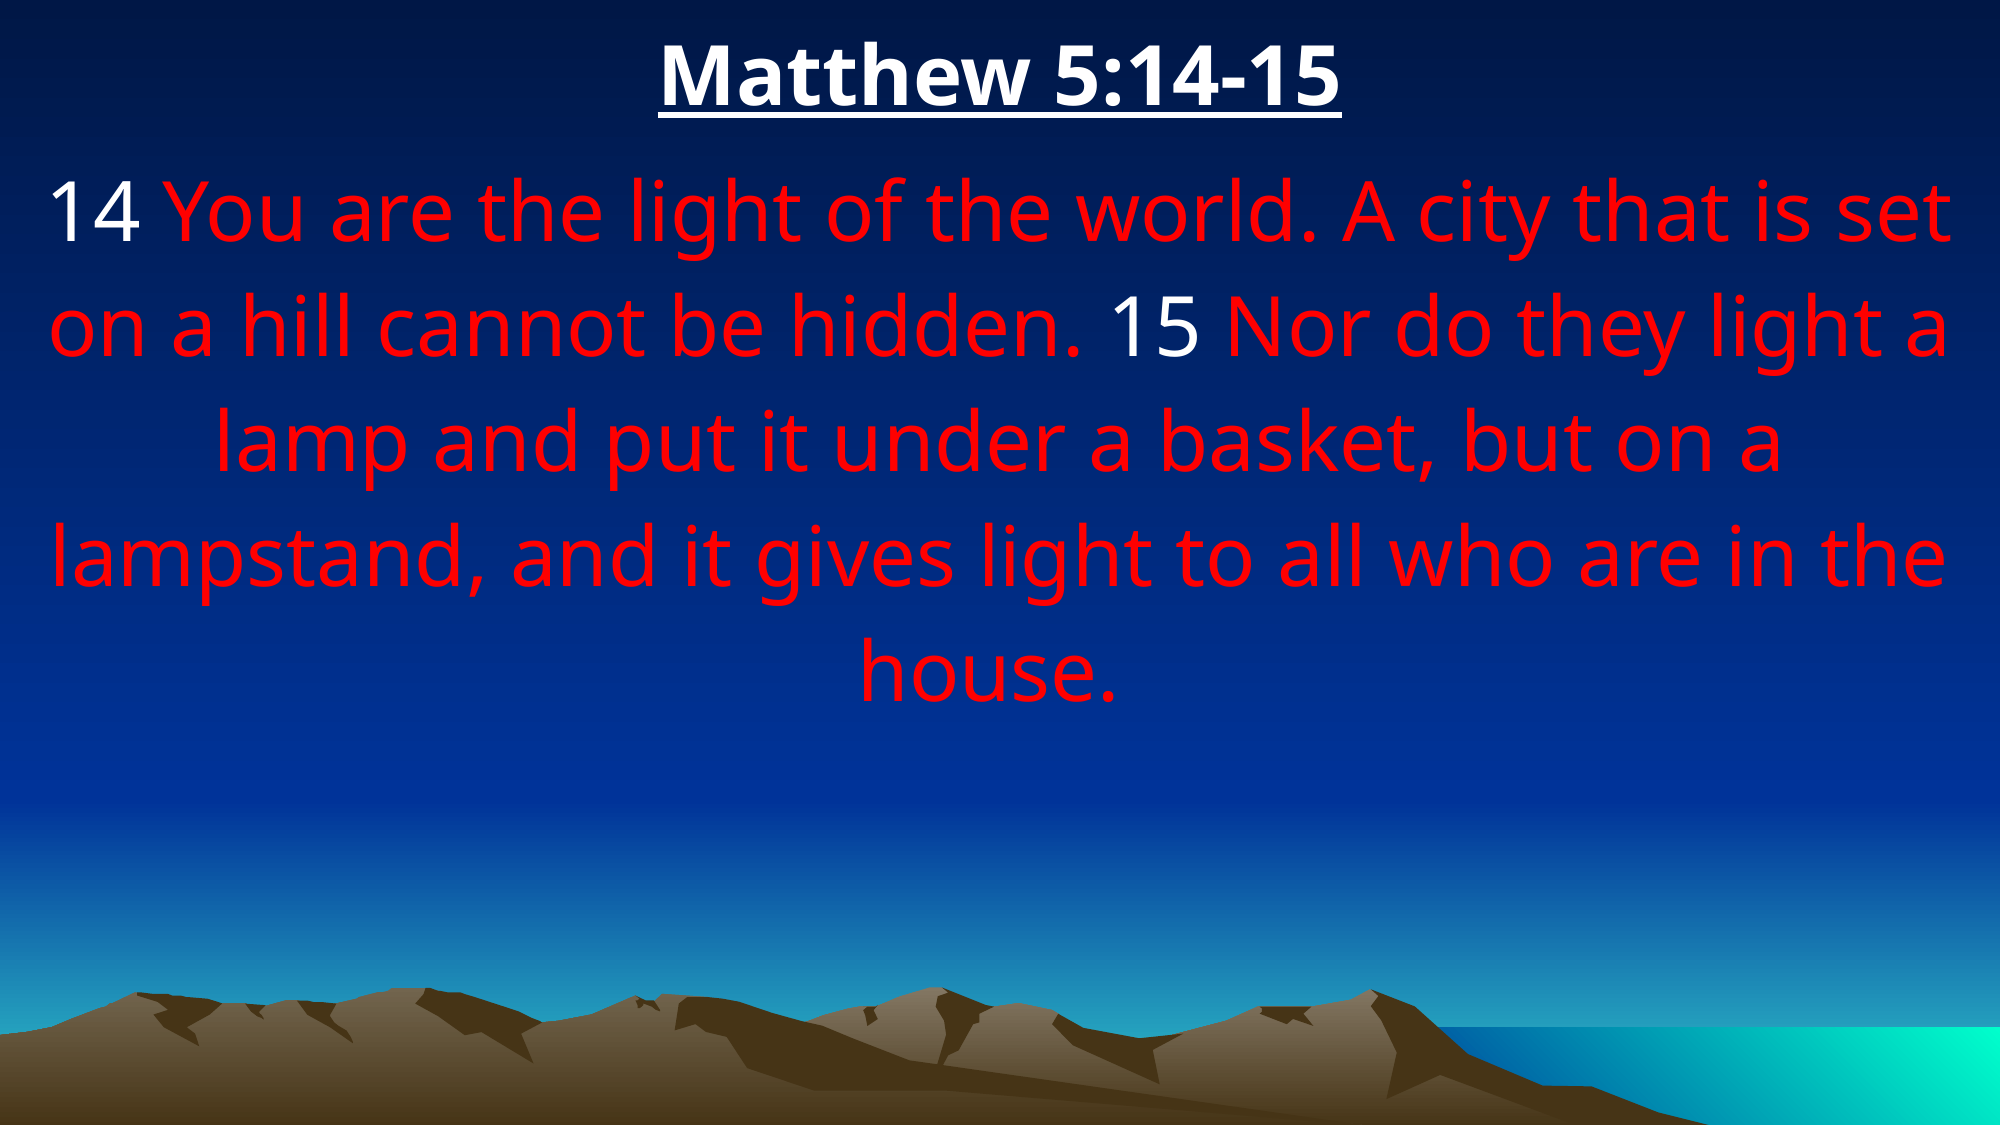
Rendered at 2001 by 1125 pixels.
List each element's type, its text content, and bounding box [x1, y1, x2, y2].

text_box Matthew 5:14-15 14 You are the light of the world. A city that is set on a hill cannot be hidden. 15 Nor do they light a lamp and put it under a basket, but on a lampstand, and it gives light to all who are in the house. [0, 0, 2000, 900]
